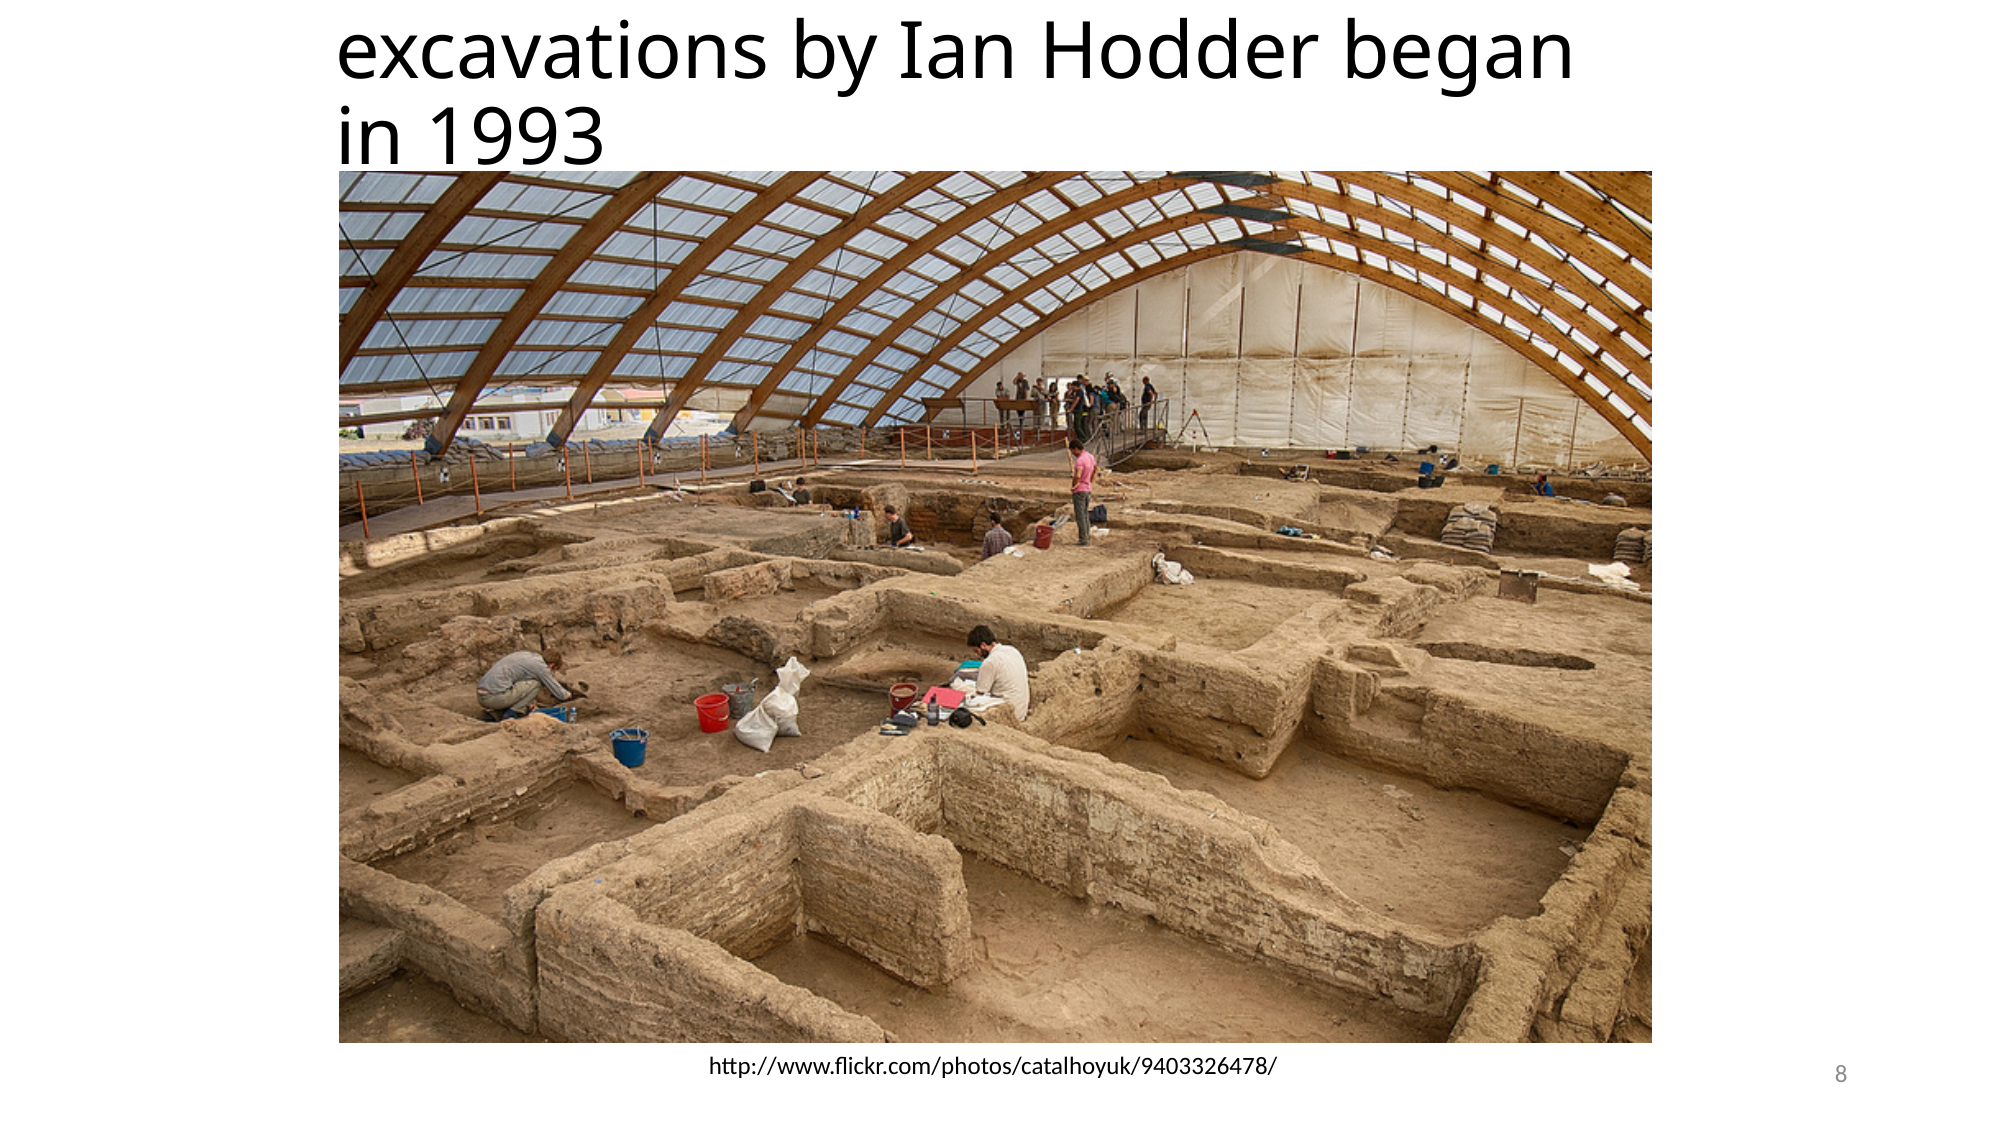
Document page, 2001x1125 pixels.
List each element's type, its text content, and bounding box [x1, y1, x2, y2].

text_box http://www.flickr.com/photos/catalhoyuk/9403326478/ [693, 1043, 1294, 1088]
slide_number 8 [1412, 1042, 1863, 1103]
title excavations by Ian Hodder began in 1993 [320, 2, 1671, 190]
picture [339, 171, 1652, 1043]
